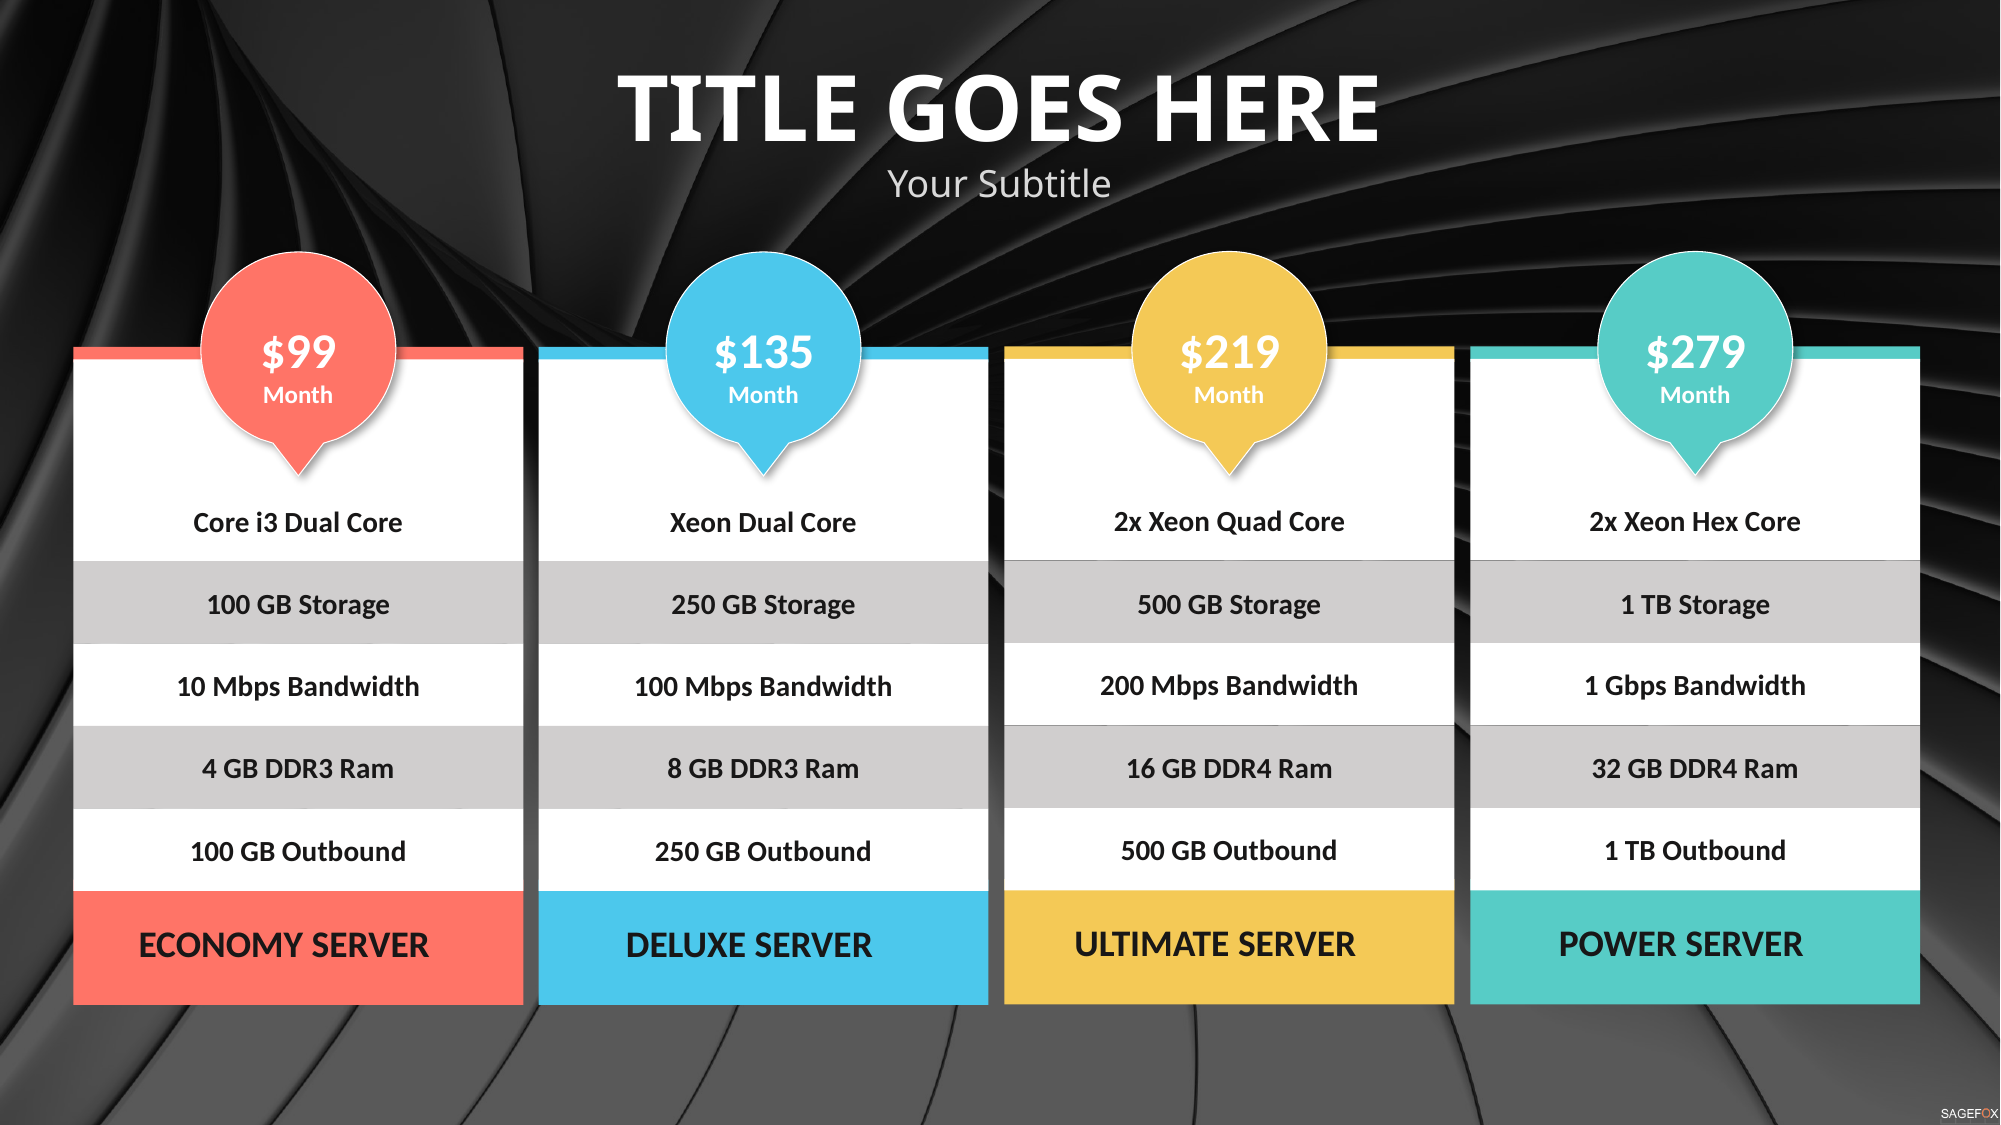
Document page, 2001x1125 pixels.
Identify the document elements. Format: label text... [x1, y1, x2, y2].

text_box [1003, 345, 1129, 363]
text_box [871, 346, 989, 359]
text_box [1004, 561, 1455, 643]
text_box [1004, 808, 1455, 891]
text_box [406, 346, 524, 359]
picture [0, 0, 2001, 1125]
text_box [1469, 345, 1595, 363]
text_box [1470, 561, 1921, 643]
text_box $135 Month [664, 250, 863, 359]
text_box [1337, 345, 1455, 358]
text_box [73, 561, 524, 643]
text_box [73, 808, 524, 891]
text_box [1803, 345, 1921, 358]
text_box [1456, 879, 1921, 1005]
text_box $219 Month [1130, 250, 1328, 358]
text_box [1004, 358, 1455, 561]
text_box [73, 643, 524, 725]
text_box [538, 561, 989, 643]
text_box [538, 725, 989, 808]
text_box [59, 879, 524, 1005]
text_box $279 Month [1596, 250, 1794, 358]
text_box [1470, 725, 1921, 808]
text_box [538, 808, 989, 891]
text_box [537, 346, 664, 363]
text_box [524, 879, 989, 1005]
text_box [990, 879, 1455, 1005]
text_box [1470, 643, 1921, 725]
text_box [73, 359, 524, 561]
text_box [73, 725, 524, 808]
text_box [538, 643, 989, 725]
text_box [1470, 358, 1921, 561]
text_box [538, 359, 989, 561]
text_box [72, 346, 198, 363]
text_box TITLE GOES HERE Your Subtitle [548, 42, 1452, 212]
text_box $99 Month [199, 250, 397, 359]
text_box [1004, 725, 1455, 808]
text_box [1004, 643, 1455, 725]
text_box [1470, 808, 1921, 891]
